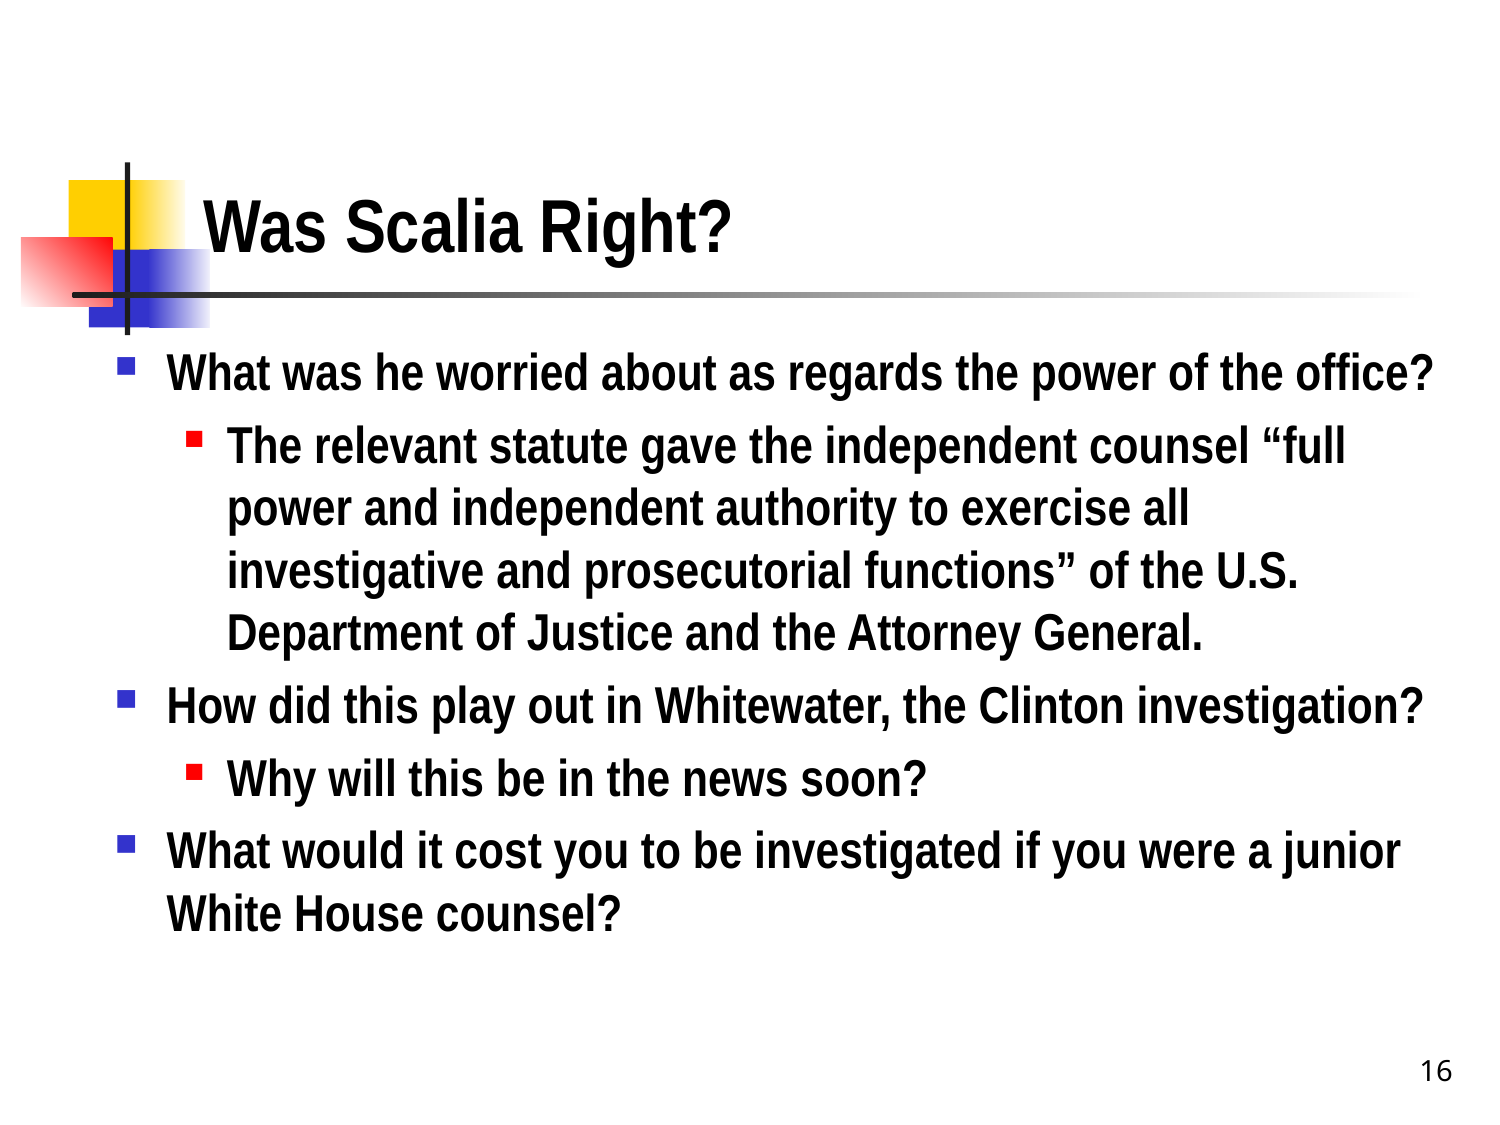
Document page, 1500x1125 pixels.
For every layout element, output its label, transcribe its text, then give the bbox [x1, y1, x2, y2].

list What was he worried about as regards the power of the office? The relevant statute gave the independent counsel “full power and independent authority to exercise all investigative and prosecutorial functions” of the U.S. Department of Justice and the Attorney General. How did this play out in Whitewater, the Clinton investigation? Why will this be in the news soon? What would it cost you to be investigated if you were a junior White House counsel? [99, 331, 1469, 1063]
slide_number 16 [1155, 1063, 1468, 1100]
title Was Scalia Right? [188, 35, 1468, 275]
